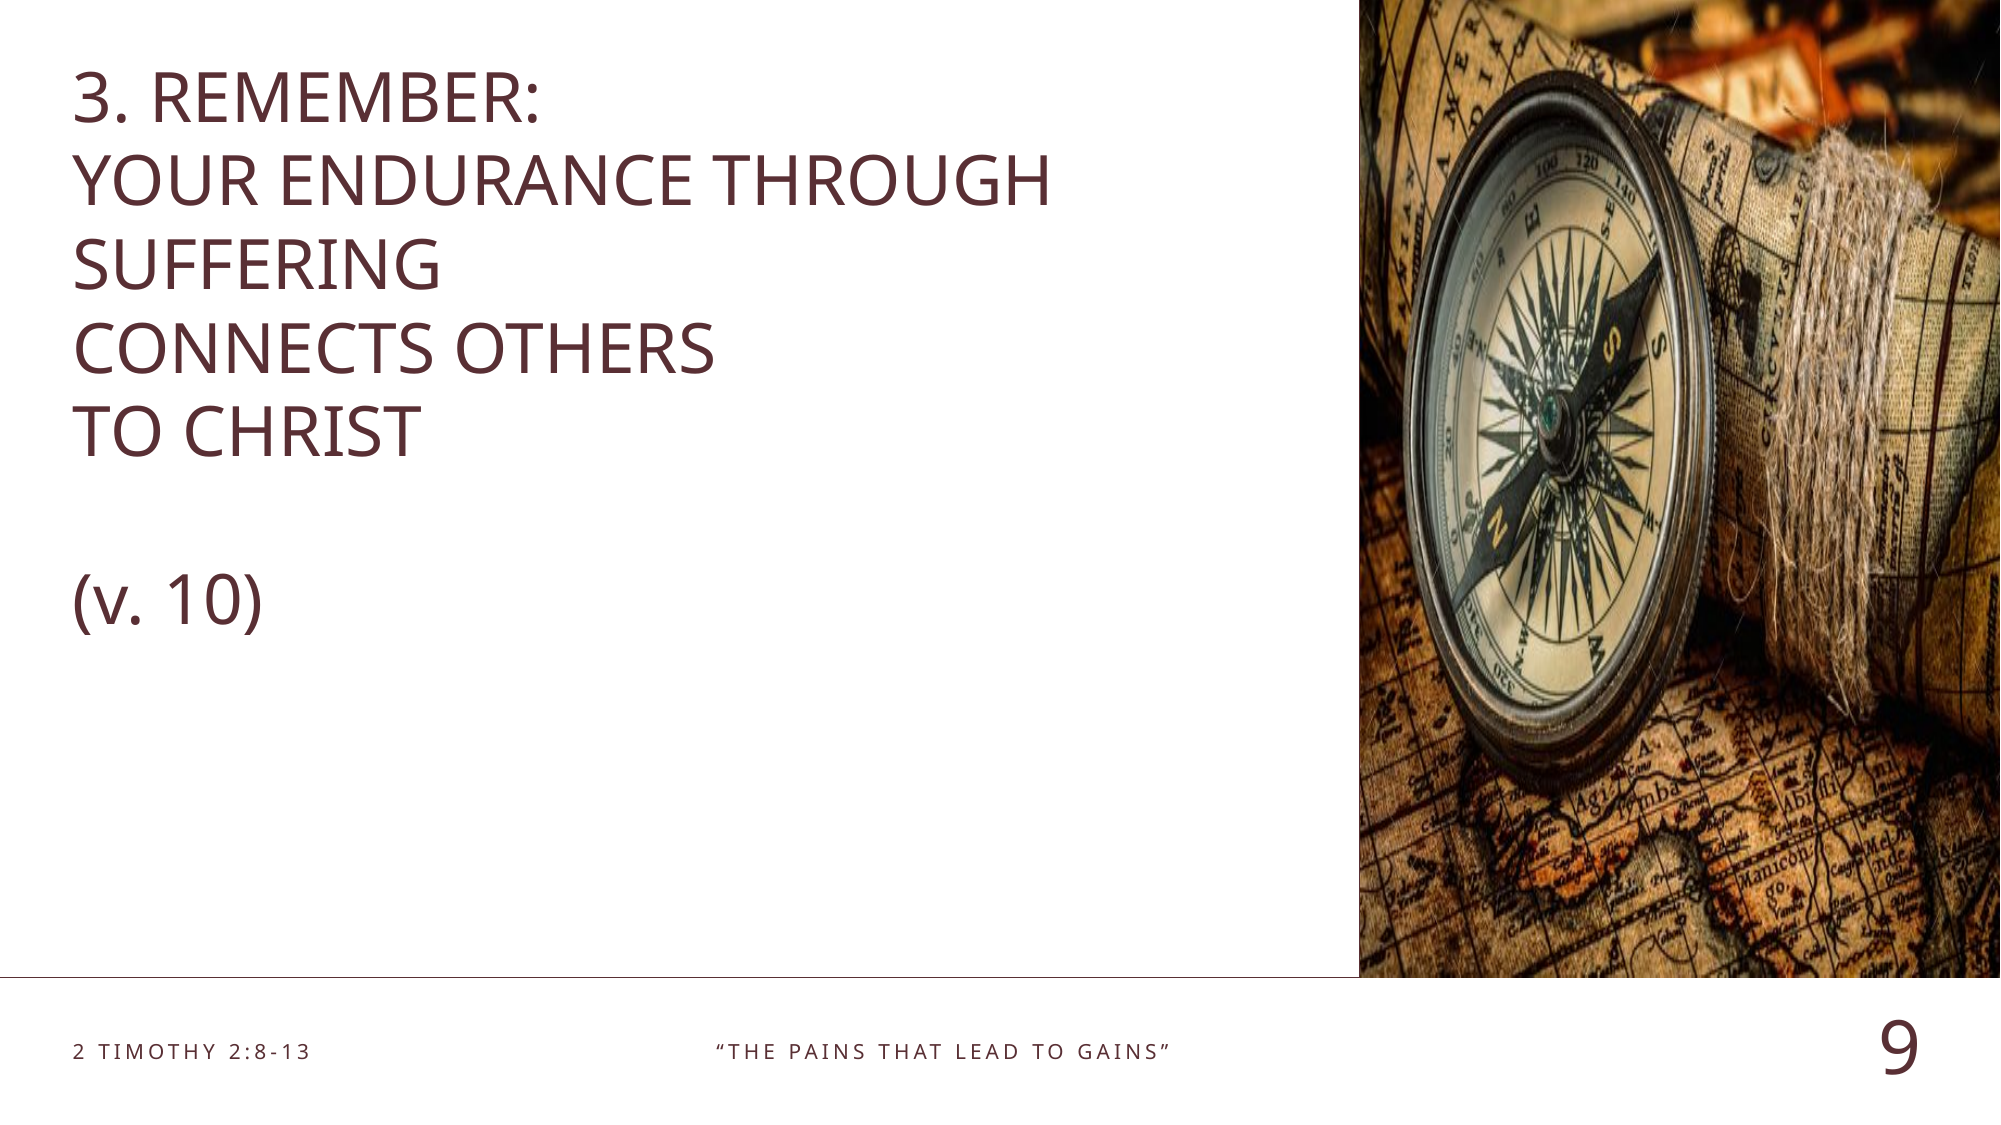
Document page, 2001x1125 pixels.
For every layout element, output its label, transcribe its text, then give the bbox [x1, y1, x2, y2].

slide_number 9 [1679, 978, 1922, 1125]
slide_number 2 timothy 2:8-13 [72, 977, 640, 1125]
title 3. REMEMBER: YOUR ENDURANCE THROUGH SUFFERING CONNECTS OTHERS TO CHRIST (v. 10) [72, 52, 1284, 907]
picture [1360, 0, 2000, 978]
footer “THE PAINS THAT LEAD TO GAINS” [716, 977, 1603, 1125]
